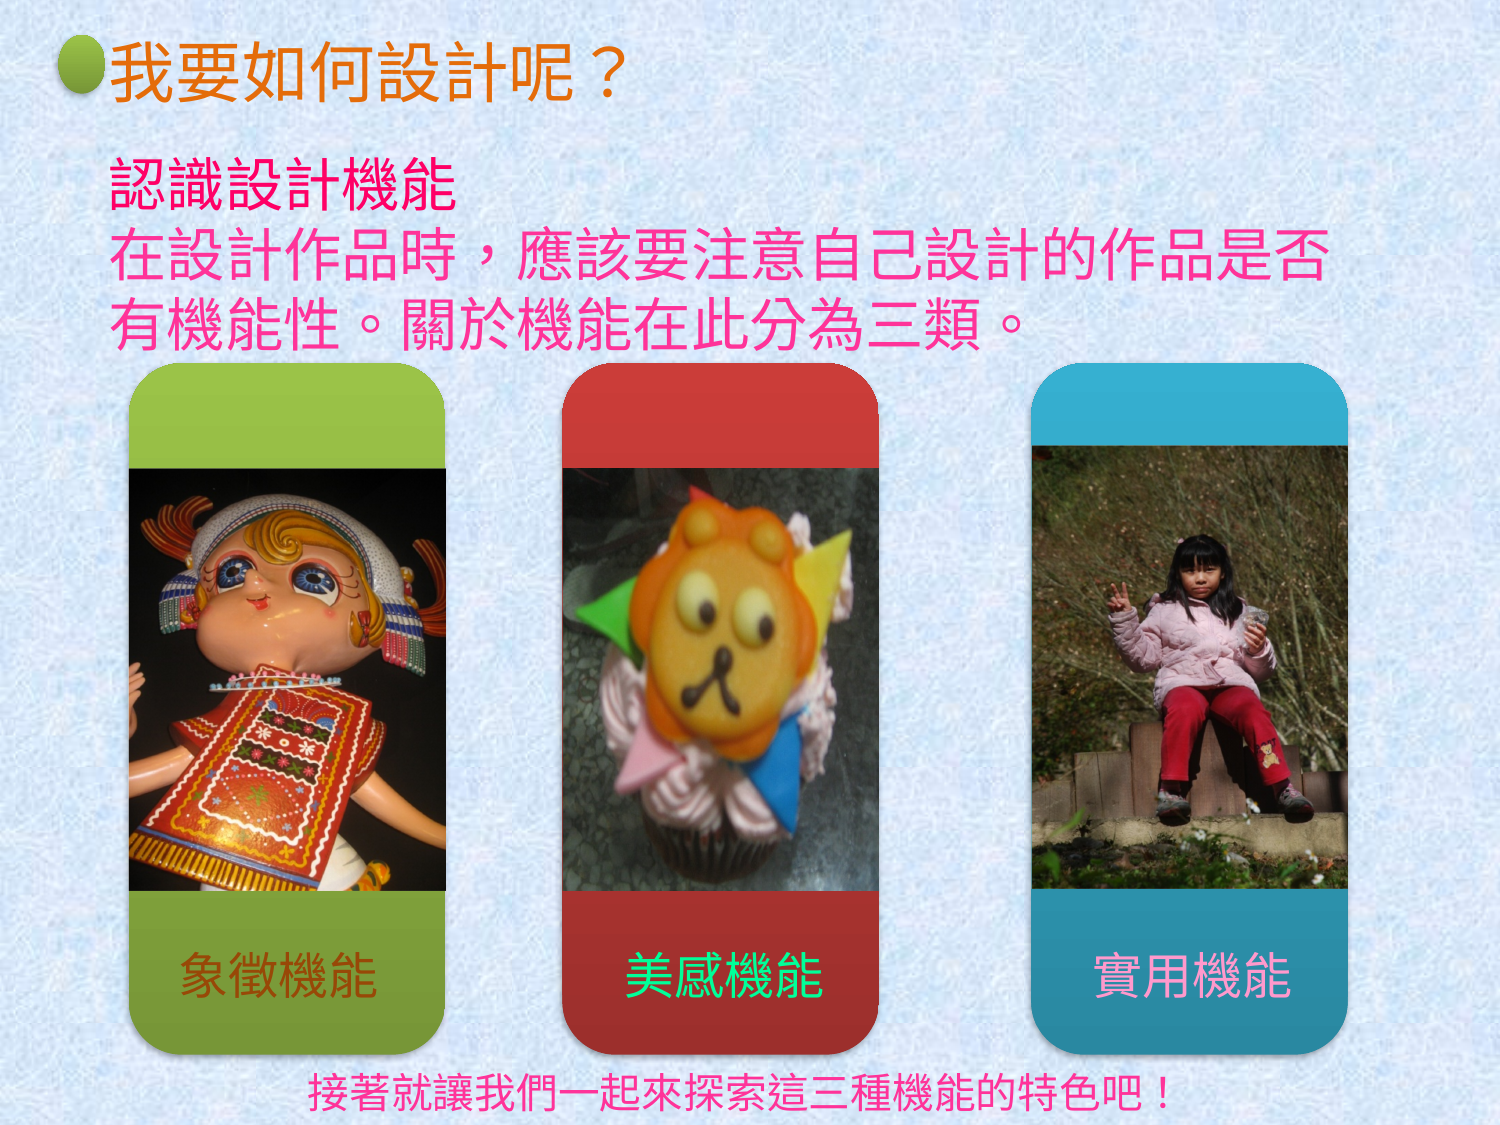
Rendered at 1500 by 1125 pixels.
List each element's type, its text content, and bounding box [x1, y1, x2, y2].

text_box [58, 35, 106, 94]
picture [0, 0, 1500, 1125]
text_box 我要如何設計呢？ [93, 23, 610, 119]
text_box 認識設計機能 在設計作品時，應該要注意自己設計的作品是否有機能性。關於機能在此分為三類。 [93, 140, 1395, 366]
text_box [128, 362, 1348, 1055]
text_box 接著就讓我們一起來探索這三種機能的特色吧！ [292, 1063, 1196, 1125]
